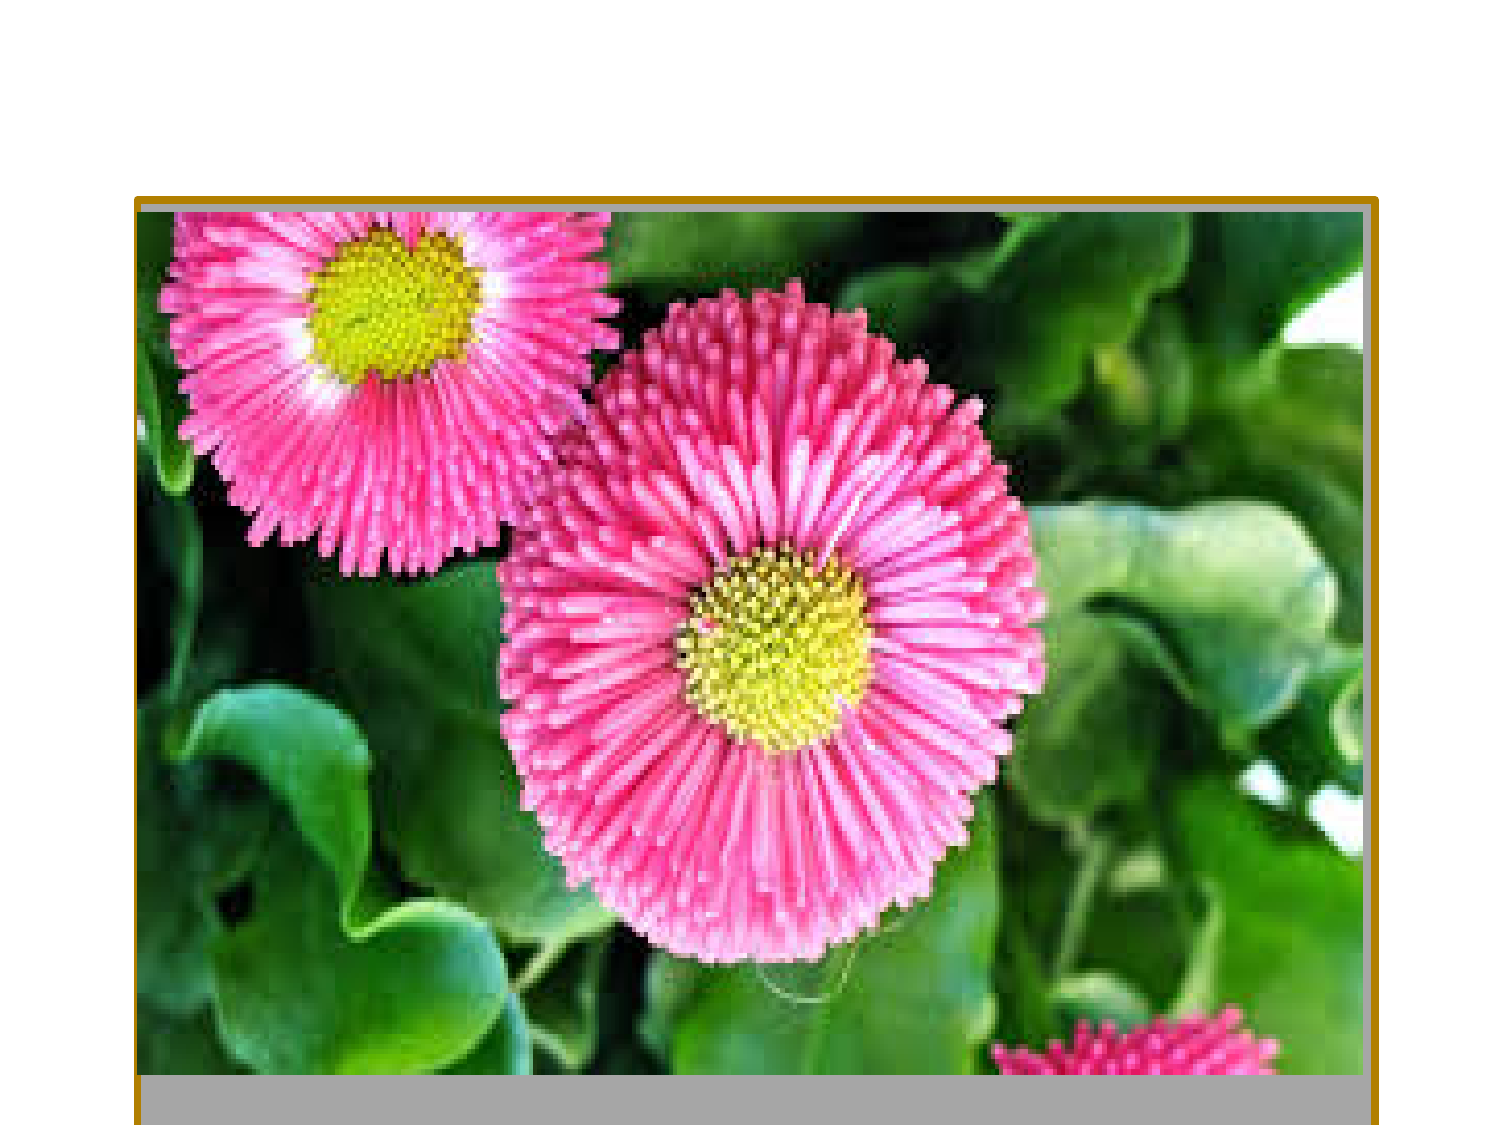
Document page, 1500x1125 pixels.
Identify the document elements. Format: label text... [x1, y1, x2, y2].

picture [137, 212, 1363, 1075]
text_box ধন্যবাদ সবাইকে [134, 196, 1379, 1125]
